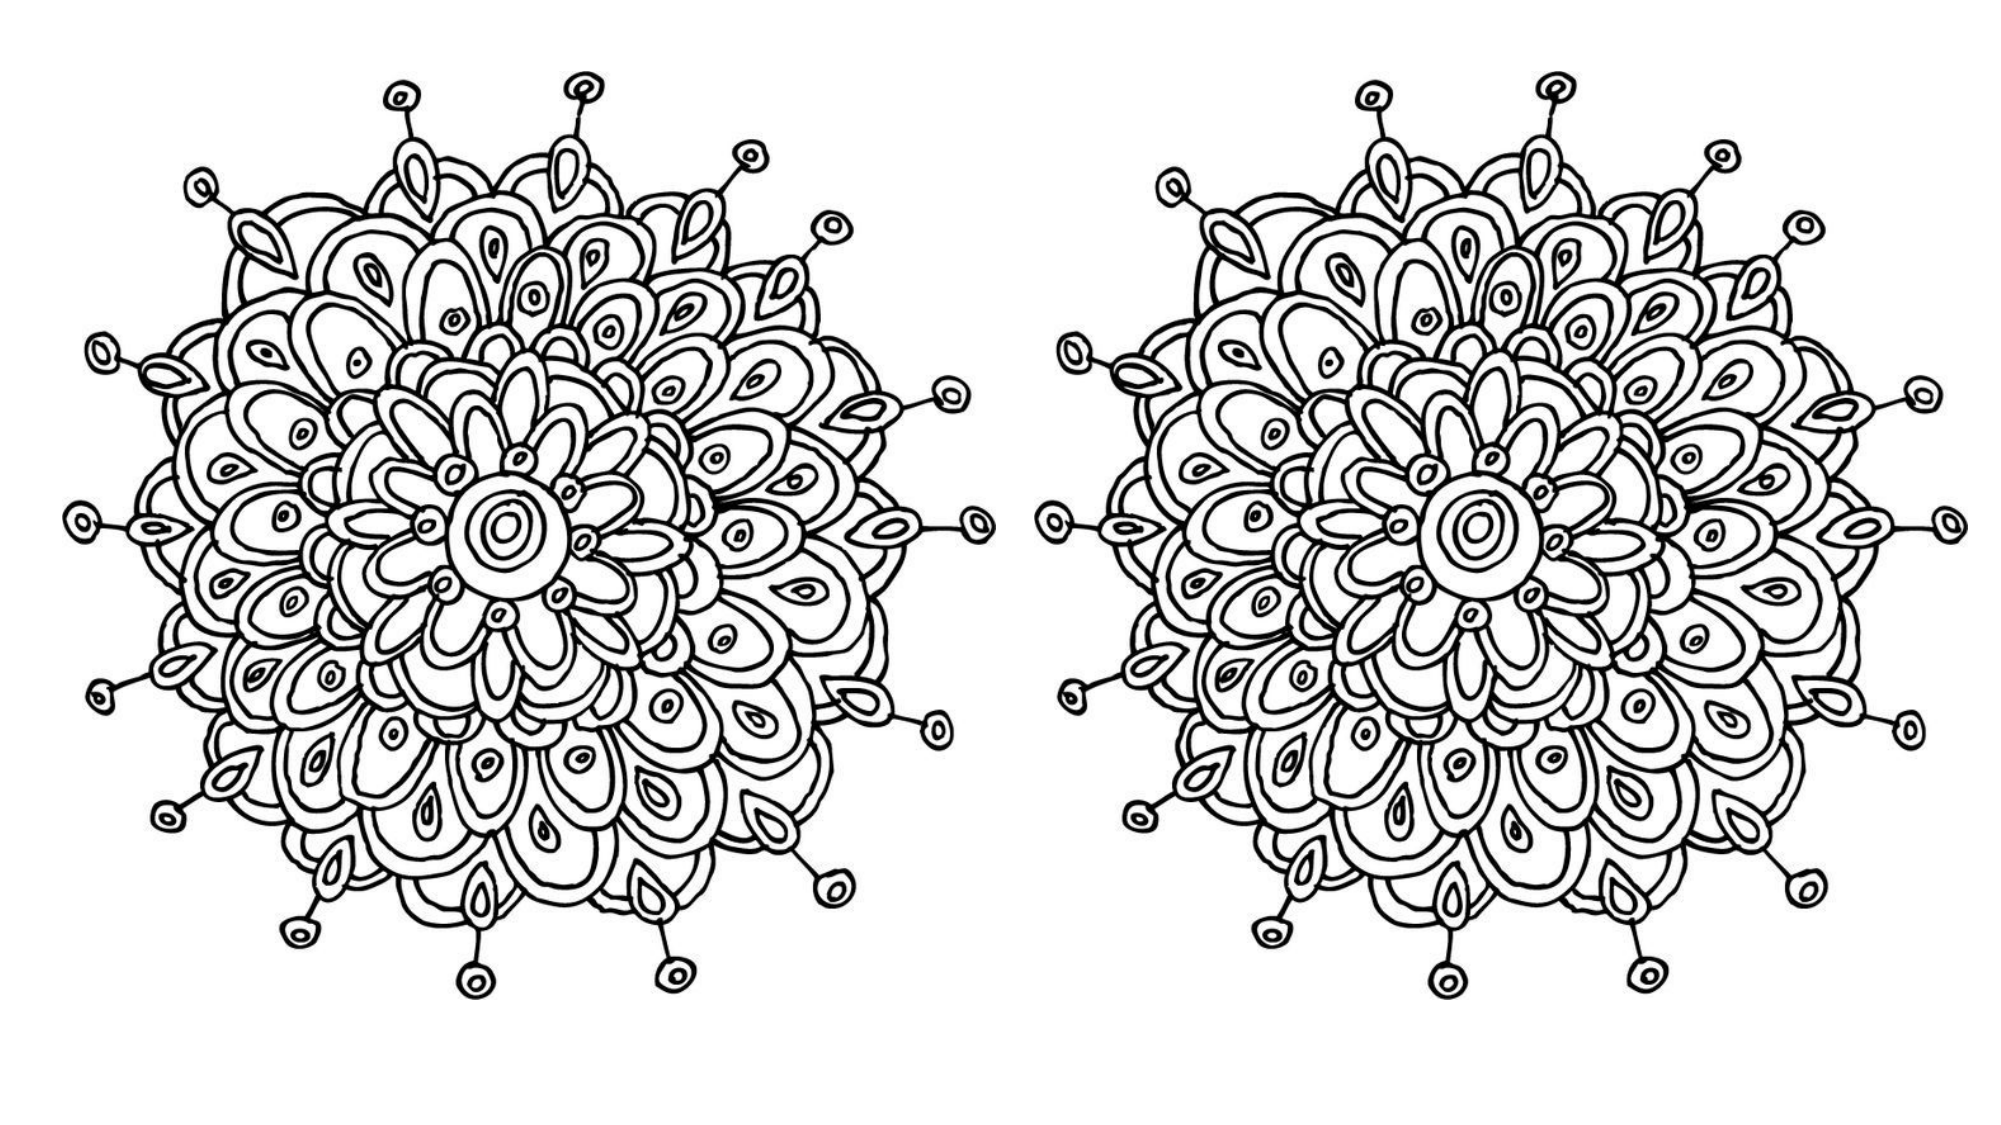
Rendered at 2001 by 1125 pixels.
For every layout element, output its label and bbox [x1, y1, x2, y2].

picture [1034, 71, 1968, 1000]
picture [62, 71, 996, 1000]
